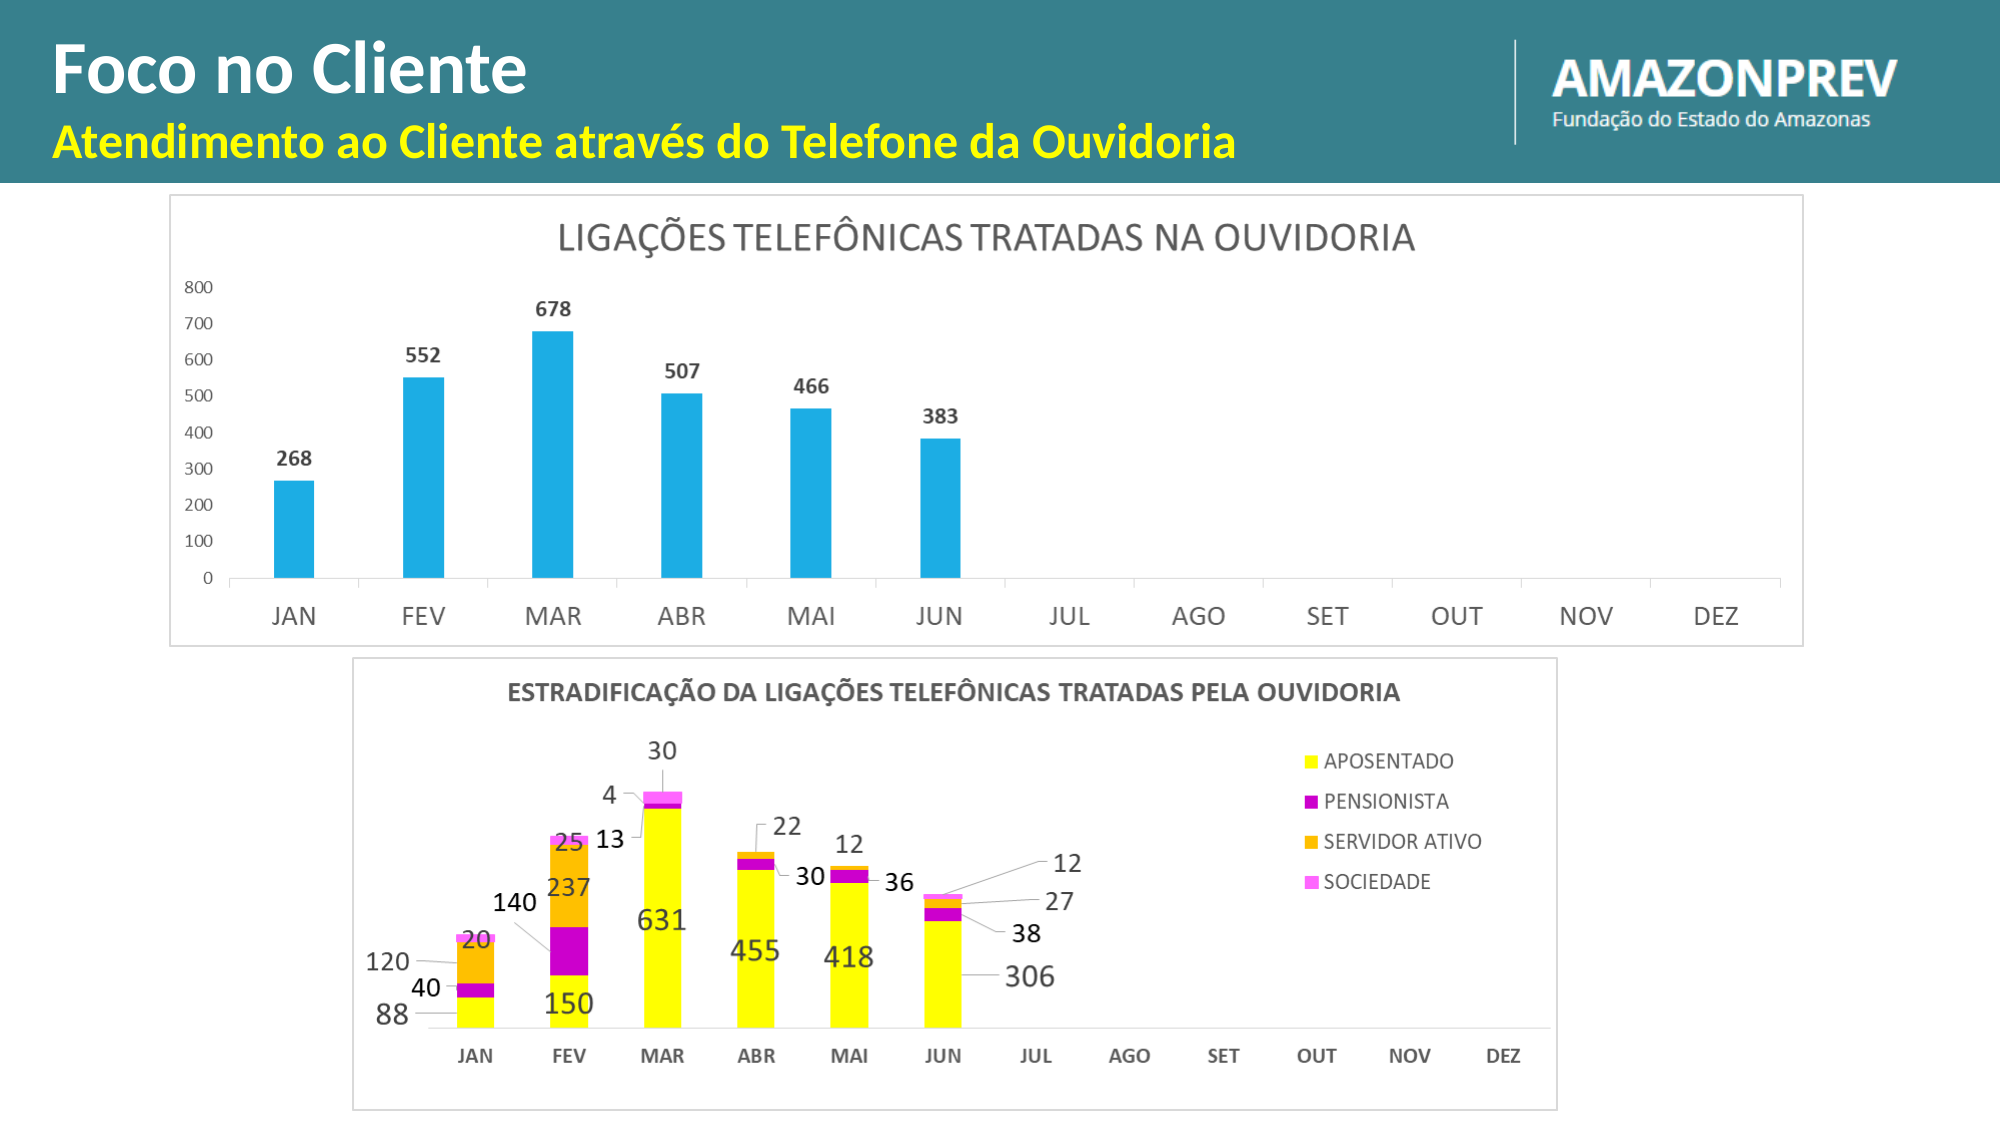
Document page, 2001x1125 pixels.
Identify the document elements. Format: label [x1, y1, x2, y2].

picture [352, 657, 1558, 1111]
picture [169, 194, 1804, 647]
text_box [0, 0, 2000, 183]
